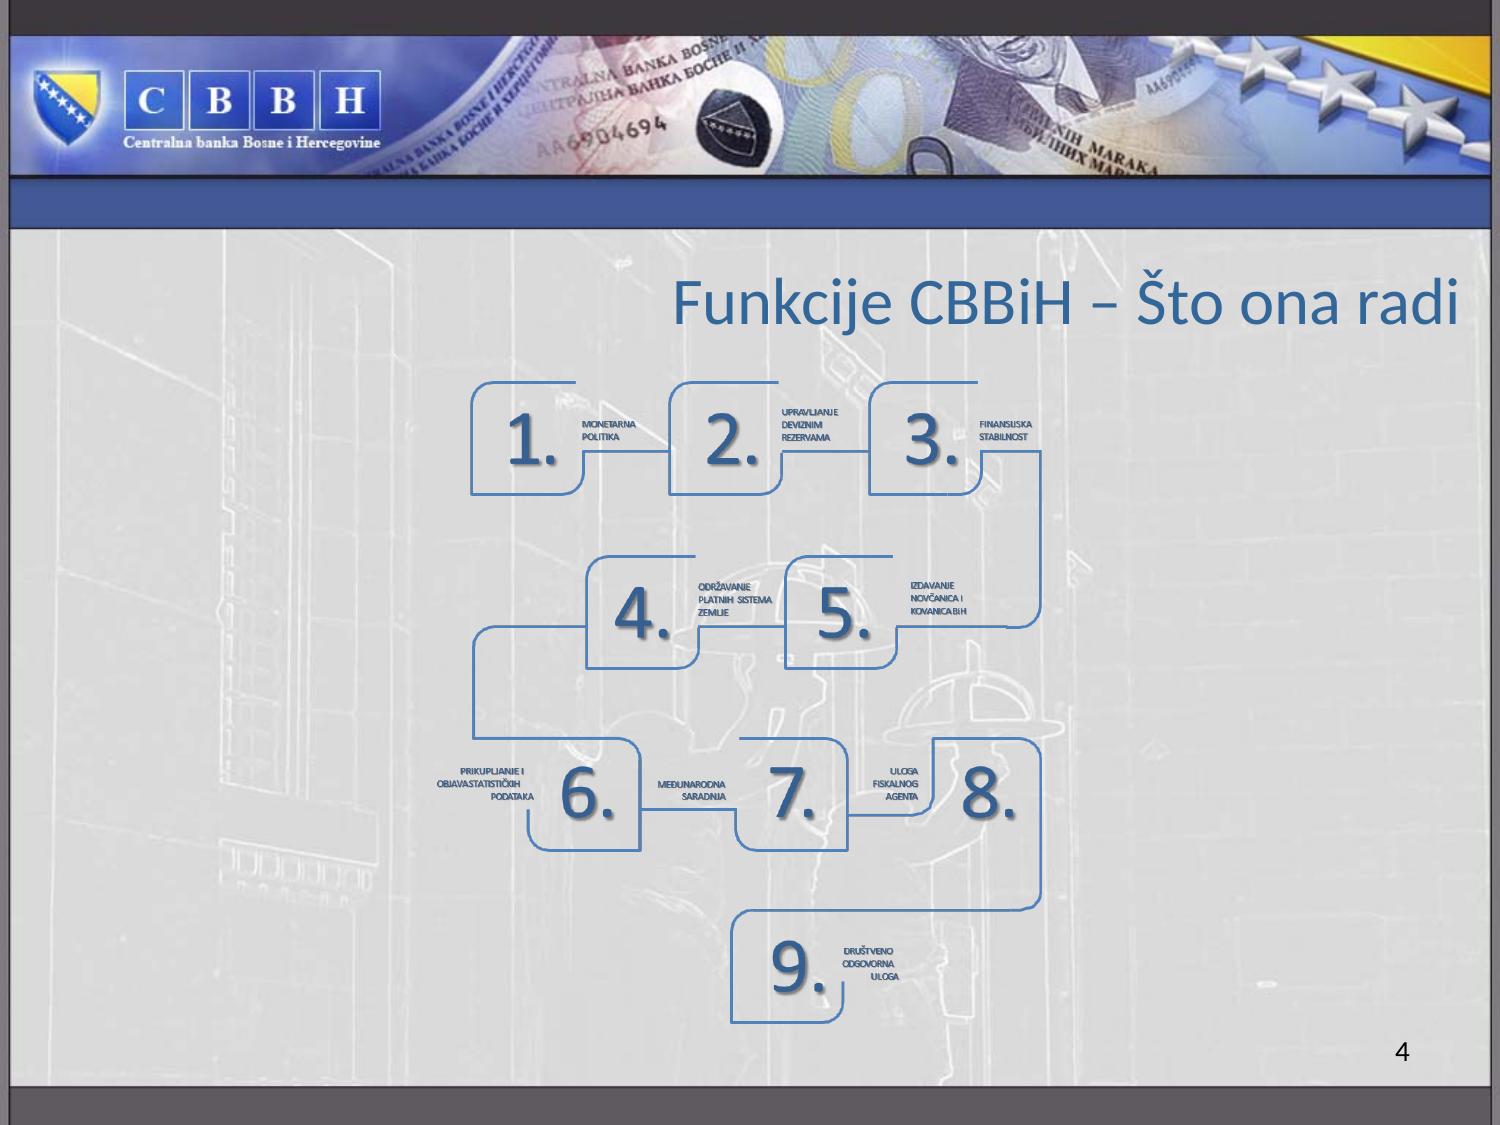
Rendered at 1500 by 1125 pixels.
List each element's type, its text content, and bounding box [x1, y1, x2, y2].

picture [0, 0, 1500, 1125]
slide_number 4 [1074, 1024, 1426, 1103]
title Funkcije CBBiH – Što ona radi [76, 244, 1477, 352]
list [429, 362, 1071, 1067]
